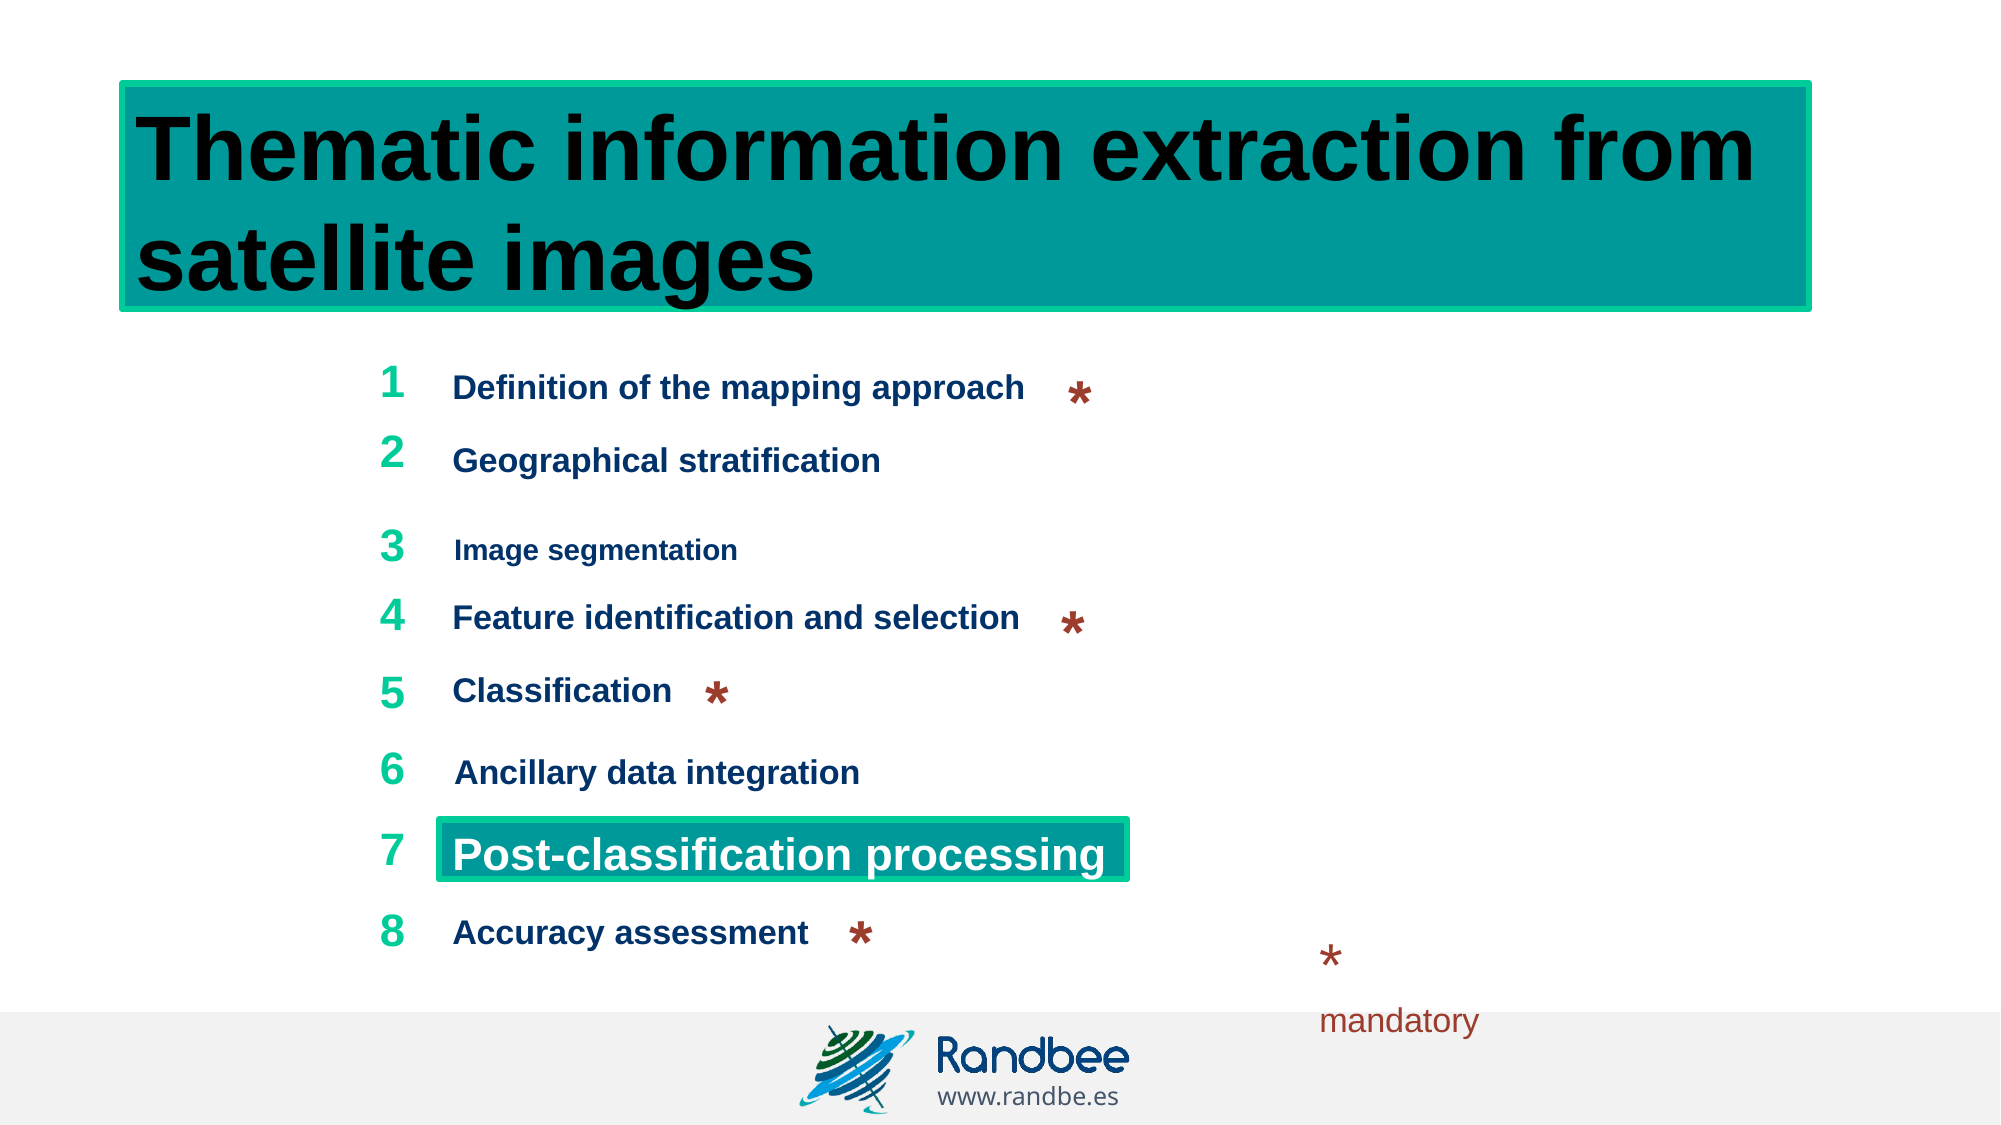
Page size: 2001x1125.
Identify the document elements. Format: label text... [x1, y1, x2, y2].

text_box Accuracy assessment [450, 910, 812, 952]
text_box [691, 657, 757, 745]
text_box [366, 814, 431, 883]
text_box Feature identification and selection [450, 595, 1026, 637]
text_box 7 [377, 820, 407, 875]
title Thematic information extraction from satellite images [121, 83, 1810, 309]
text_box * [1066, 362, 1094, 436]
text_box [366, 896, 431, 965]
text_box 6 Ancillary data integration [377, 739, 863, 794]
picture [792, 1018, 921, 1116]
text_box [366, 416, 431, 486]
picture [931, 1032, 1136, 1080]
text_box [366, 579, 431, 648]
text_box 3 Image segmentation [377, 510, 784, 572]
text_box * [1059, 593, 1087, 666]
text_box [366, 504, 431, 573]
text_box [366, 733, 431, 802]
text_box Geographical stratification [450, 438, 886, 479]
text_box [1054, 357, 1120, 444]
text_box [366, 657, 431, 726]
text_box 2 [377, 422, 407, 477]
text_box 5 [377, 663, 407, 718]
text_box * mandatory [1317, 926, 1516, 1040]
text_box [1047, 587, 1113, 675]
text_box [366, 346, 431, 415]
text_box 1 [377, 352, 407, 407]
text_box [835, 898, 901, 985]
text_box * [703, 663, 731, 736]
text_box 8 [377, 901, 407, 956]
text_box Classification [450, 668, 676, 709]
text_box 4 [377, 584, 407, 640]
text_box Definition of the mapping approach [450, 365, 1028, 407]
text_box * [847, 903, 876, 977]
text_box Post-classification processing [438, 819, 1128, 880]
